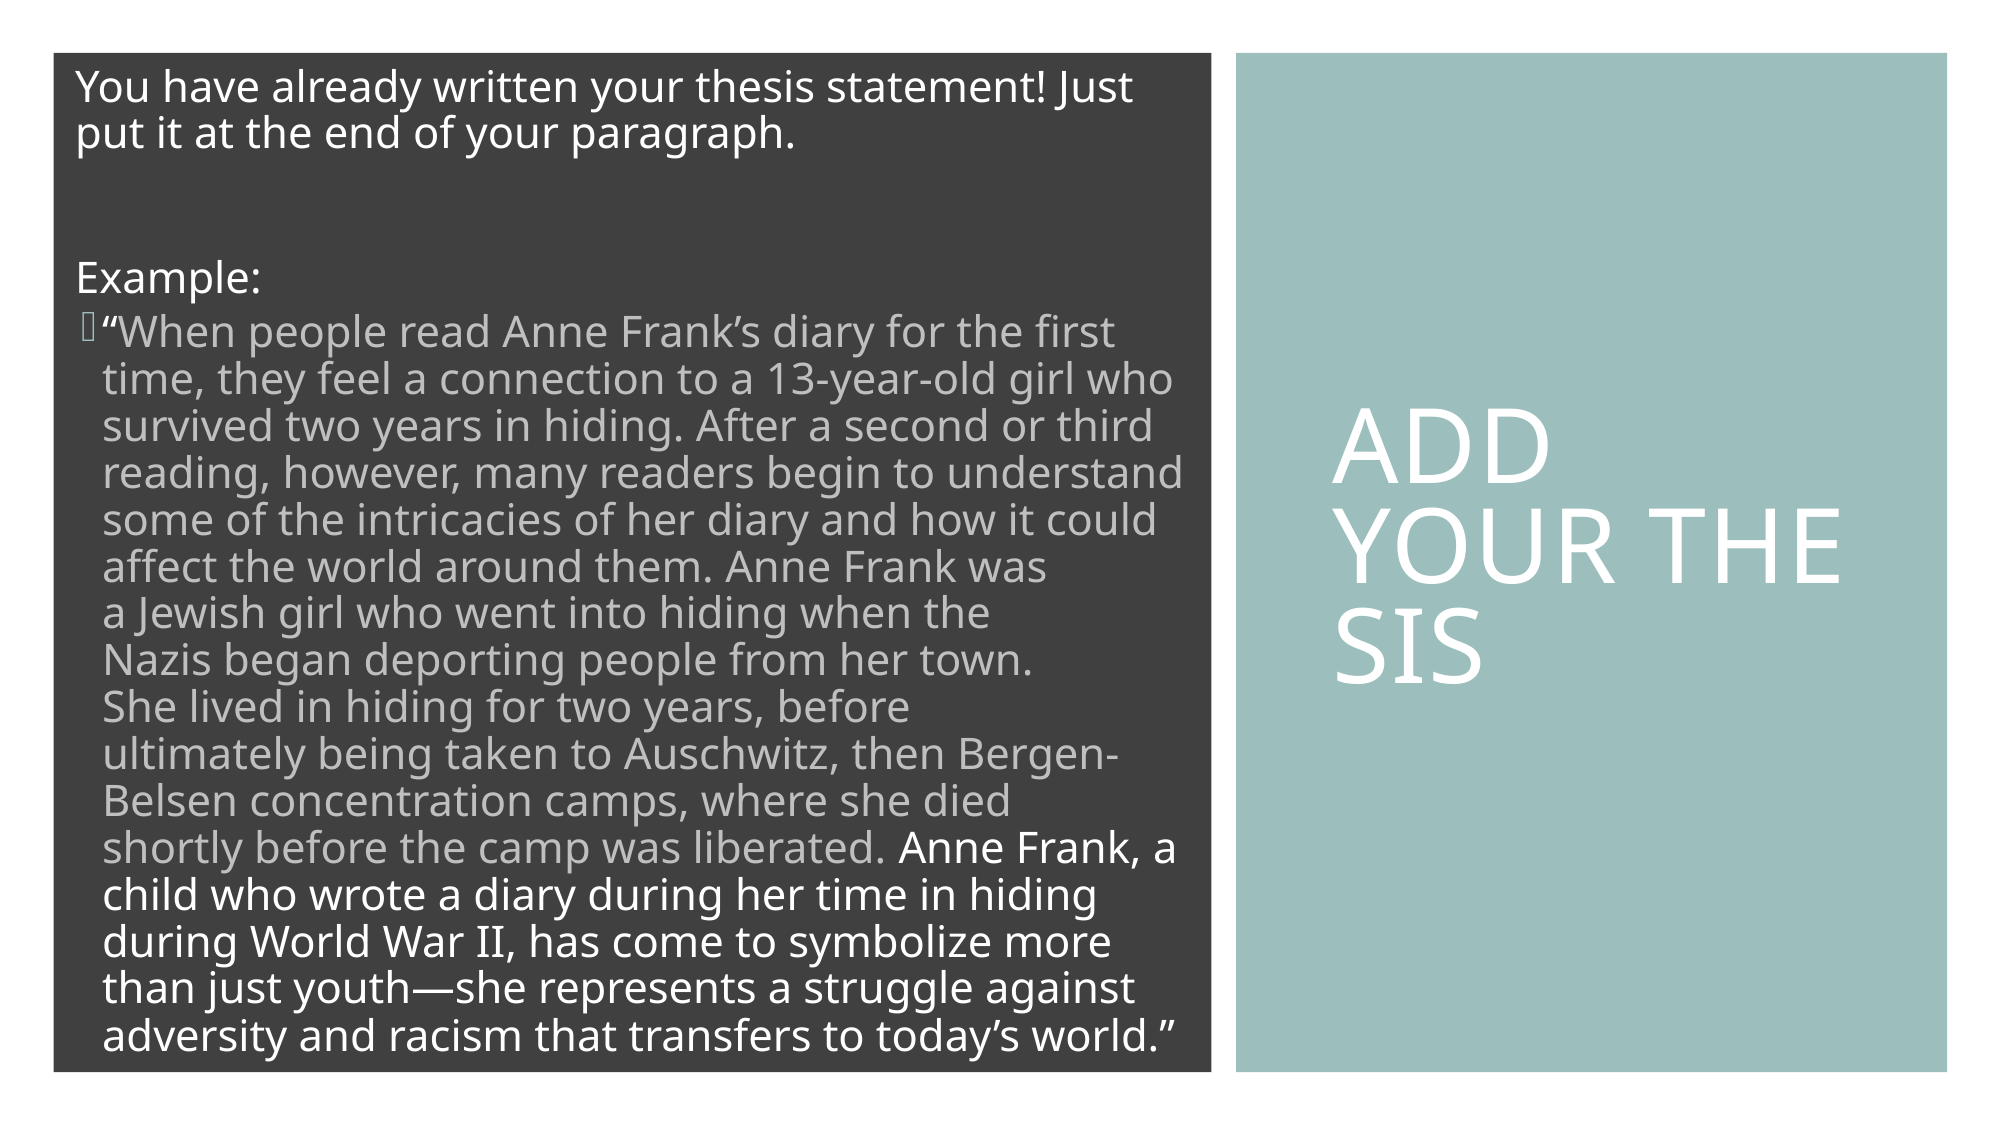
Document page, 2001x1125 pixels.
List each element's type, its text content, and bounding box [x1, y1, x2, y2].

list You have already written your thesis statement! Just put it at the end of your paragraph. Example: “When people read Anne Frank’s diary for the first time, they feel a connection to a 13-year-old girl who survived two years in hiding. After a second or third reading, however, many readers begin to understand some of the intricacies of her diary and how it could affect the world around them. Anne Frank was a Jewish girl who went into hiding when the Nazis began deporting people from her town. She lived in hiding for two years, before ultimately being taken to Auschwitz, then Bergen-Belsen concentration camps, where she died shortly before the camp was liberated. Anne Frank, a child who wrote a diary during her time in hiding during World War II, has come to symbolize more than just youth—she represents a struggle against adversity and racism that transfers to today’s world.” [53, 52, 1212, 1073]
text_box [1235, 51, 1948, 1074]
title Add your Thesis [1317, 158, 1865, 949]
